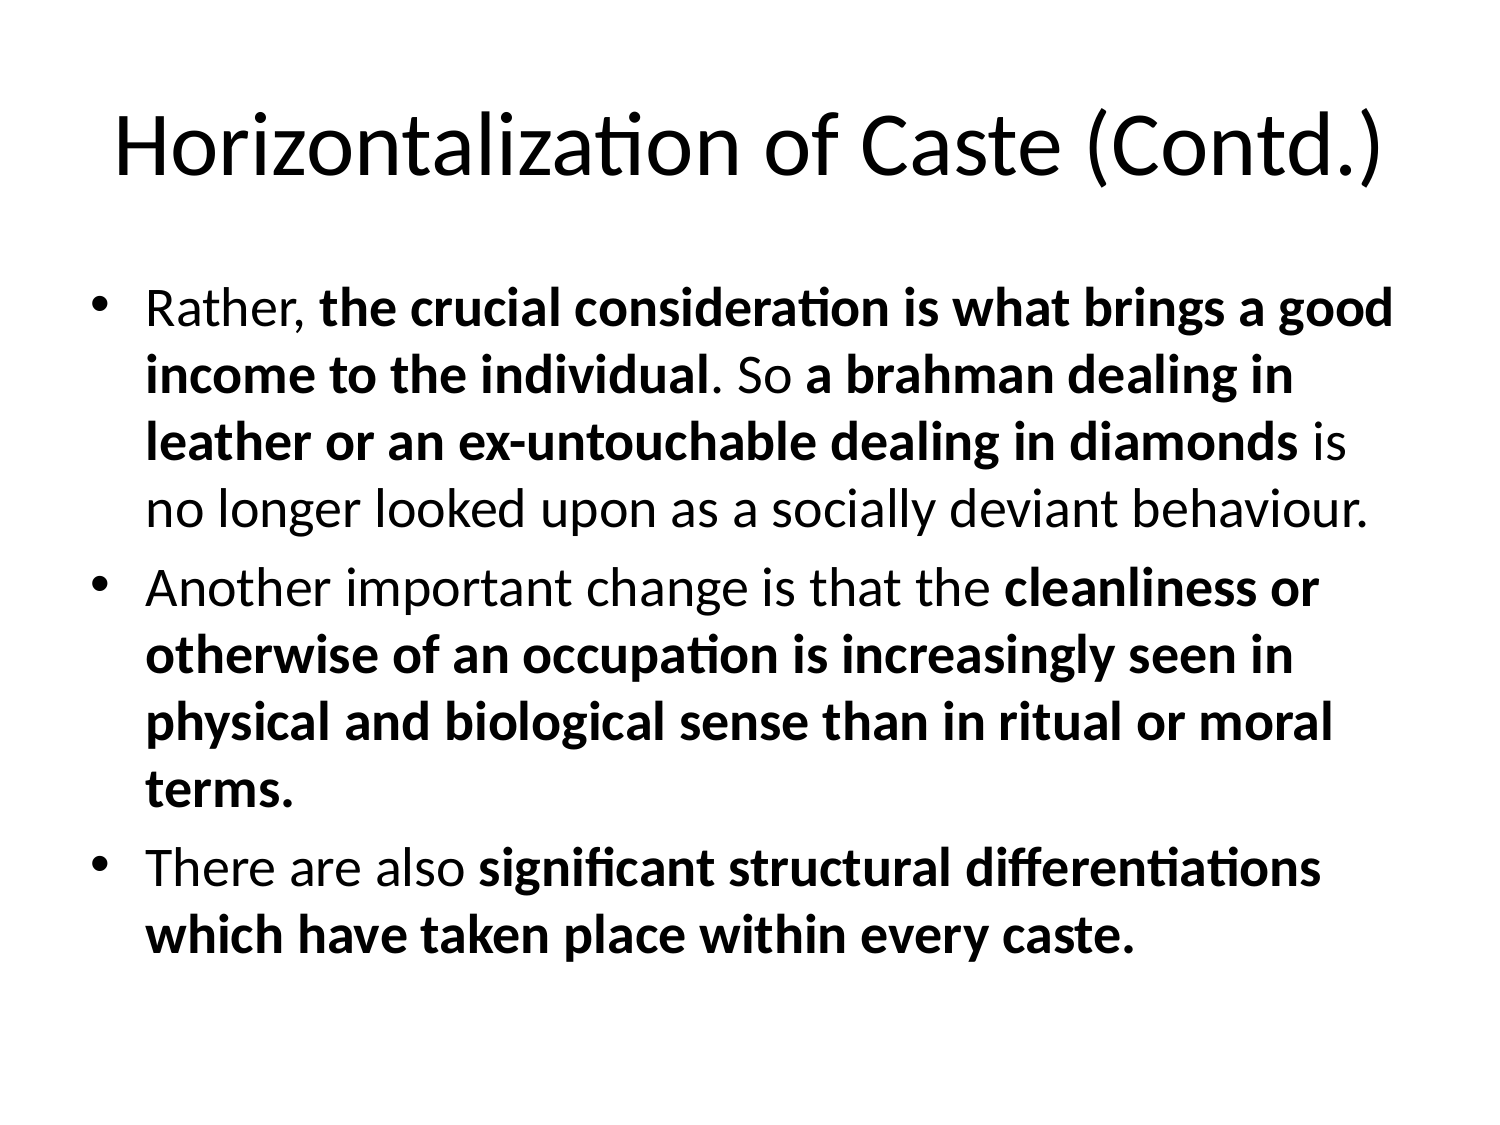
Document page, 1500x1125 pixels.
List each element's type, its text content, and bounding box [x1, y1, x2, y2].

title Horizontalization of Caste (Contd.) [75, 45, 1425, 233]
list Rather, the crucial consideration is what brings a good income to the individual. So a brahman dealing in leather or an ex-untouchable dealing in diamonds is no longer looked upon as a socially deviant behaviour. Another important change is that the cleanliness or otherwise of an occupation is increasingly seen in physical and biological sense than in ritual or moral terms. There are also significant structural differentiations which have taken place within every caste. [75, 262, 1425, 1005]
